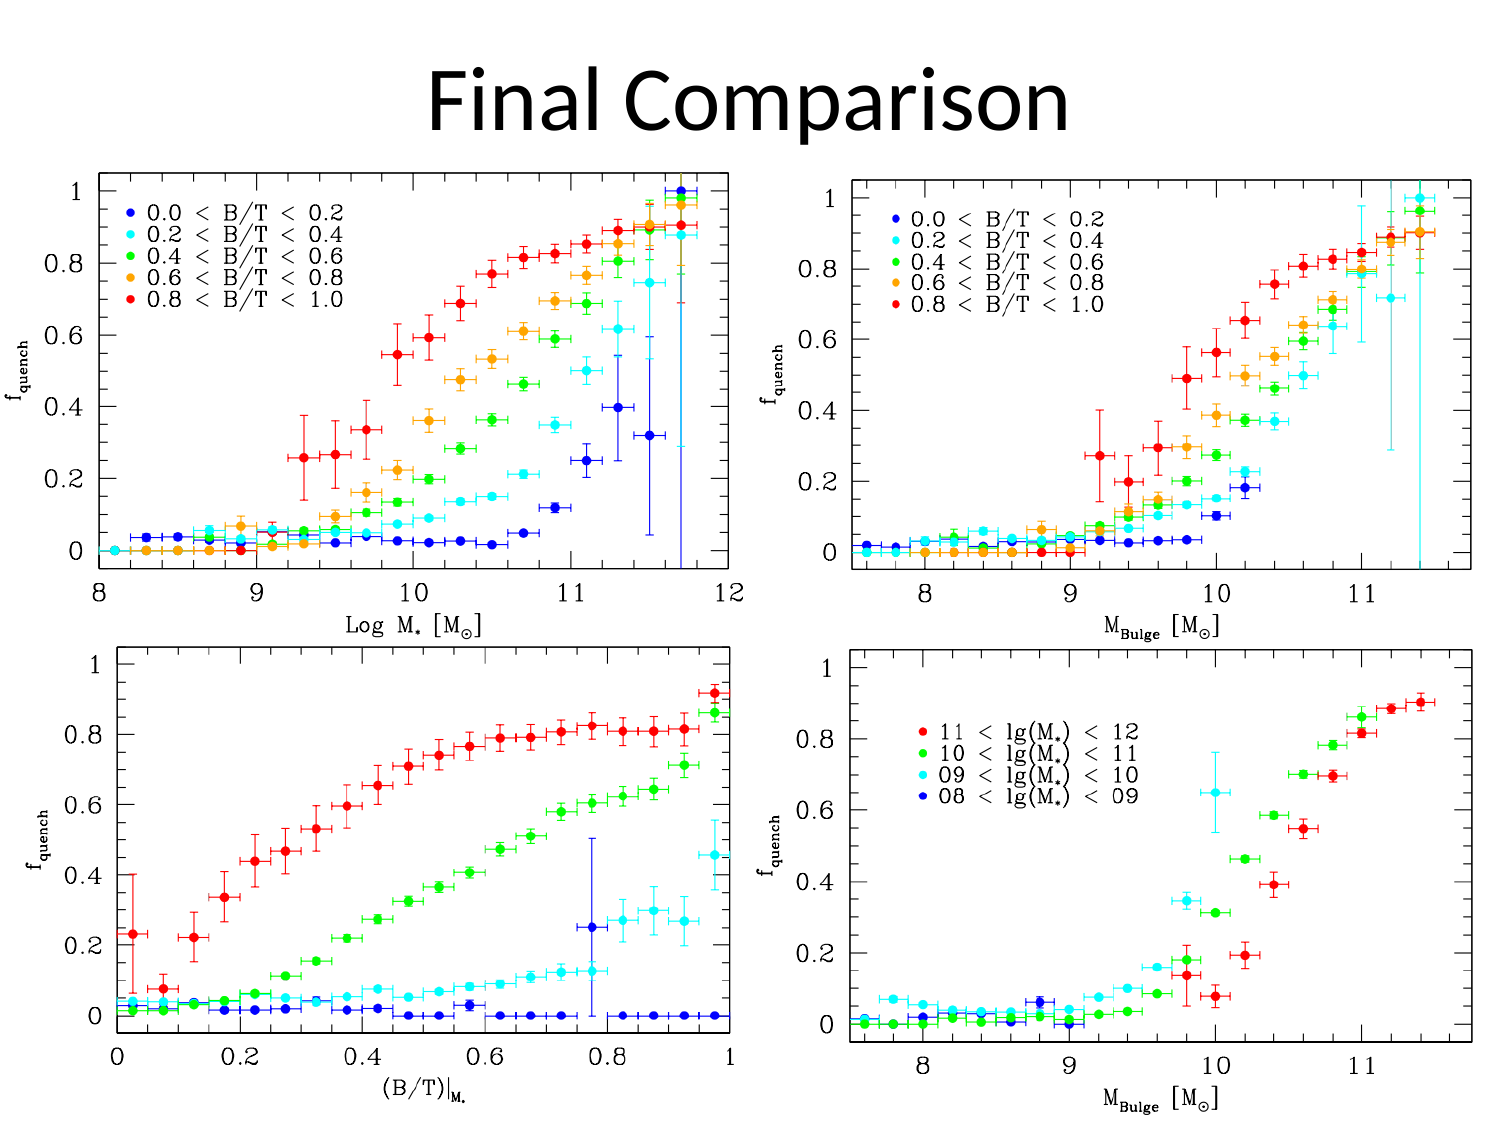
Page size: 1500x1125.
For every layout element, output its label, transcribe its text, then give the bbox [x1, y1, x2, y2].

title Final Comparison [75, 12, 1425, 154]
picture [0, 120, 1500, 1125]
